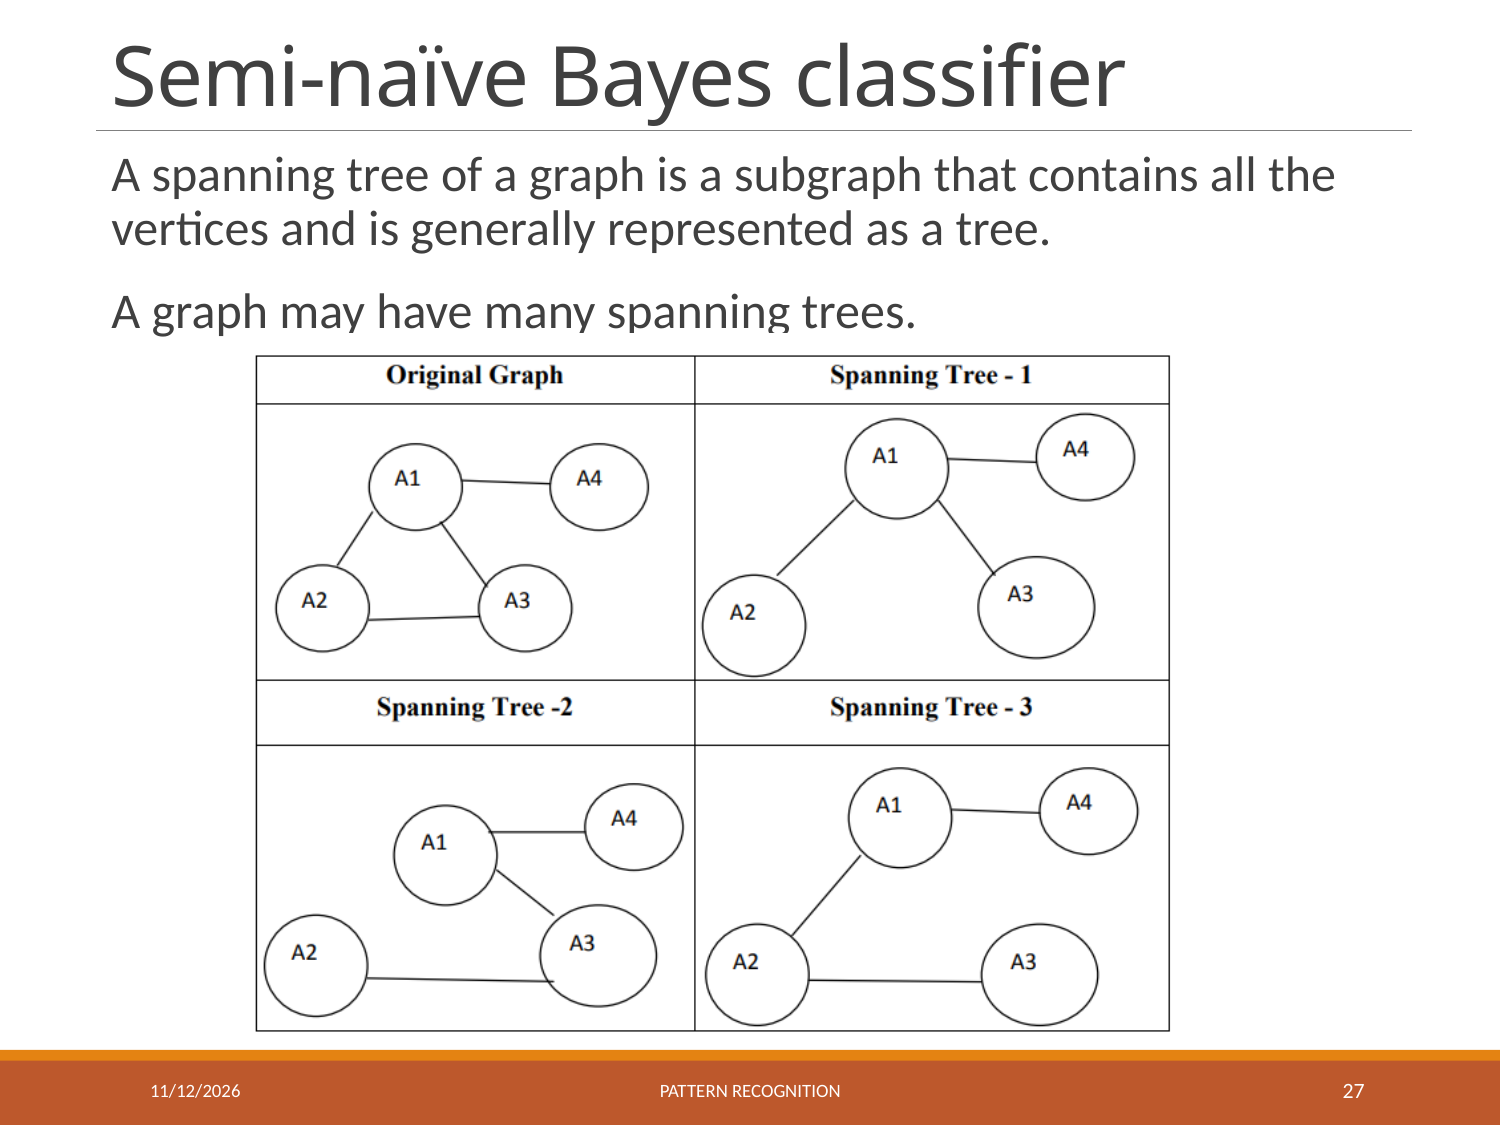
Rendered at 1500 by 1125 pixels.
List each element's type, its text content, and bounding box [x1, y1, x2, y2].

picture [227, 332, 1191, 1050]
title Semi-naïve Bayes classifier [96, 19, 1413, 131]
footer Pattern recognition [453, 1059, 1047, 1120]
slide_number 27 [1218, 1059, 1380, 1120]
list A spanning tree of a graph is a subgraph that contains all the vertices and is generally represented as a tree. A graph may have many spanning trees. [96, 140, 1413, 1034]
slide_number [135, 1059, 440, 1120]
